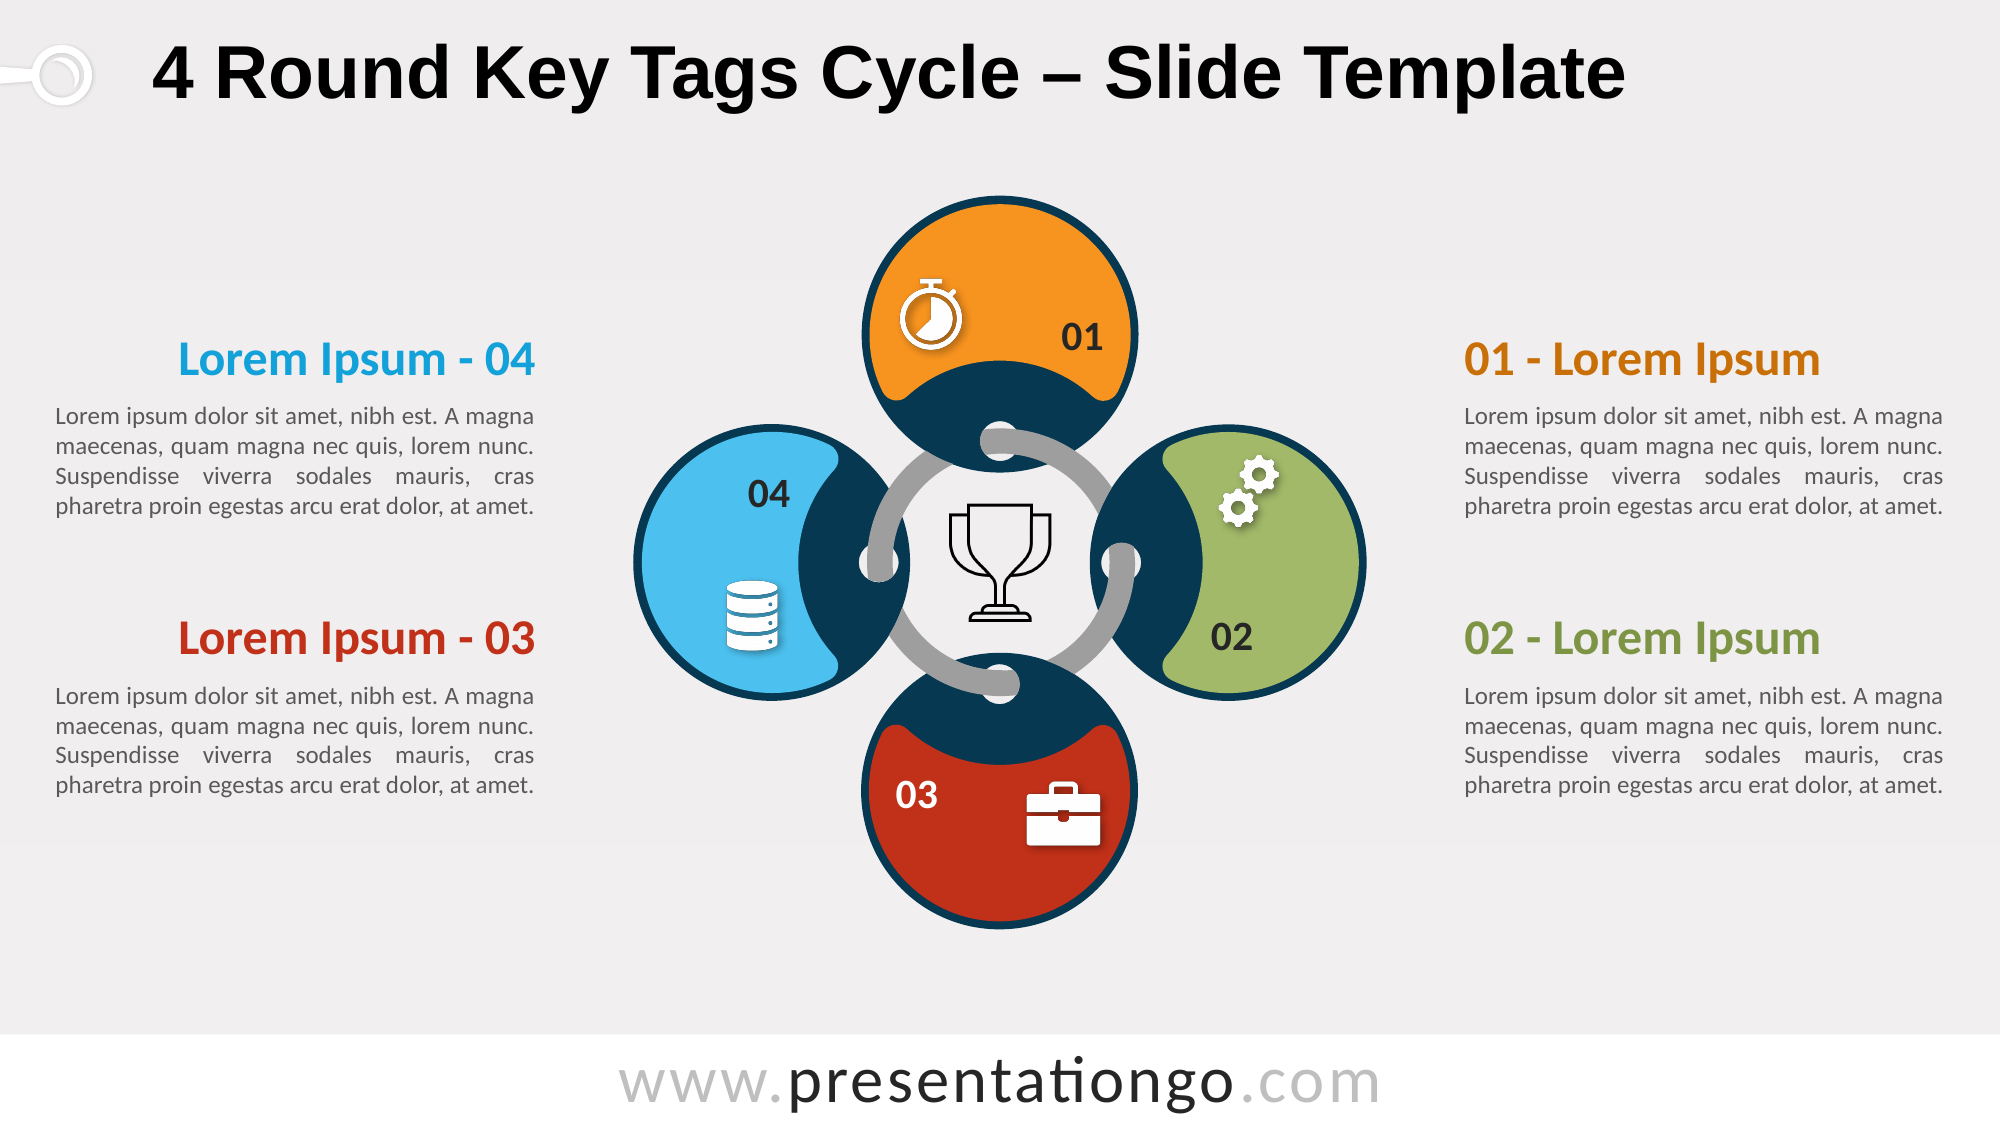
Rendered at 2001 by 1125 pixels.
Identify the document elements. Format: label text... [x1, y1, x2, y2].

text_box 03 [880, 759, 953, 824]
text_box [1464, 316, 1945, 529]
title 4 Round Key Tags Cycle – Slide Template [137, 26, 1863, 148]
picture [708, 571, 796, 660]
text_box [861, 652, 1138, 930]
text_box 01 [1046, 300, 1119, 366]
text_box [869, 271, 958, 401]
text_box [1089, 424, 1367, 701]
picture [886, 270, 975, 358]
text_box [1464, 596, 1945, 809]
text_box [867, 450, 954, 582]
text_box [888, 607, 1020, 697]
text_box [979, 428, 1112, 515]
text_box 02 [1195, 601, 1269, 667]
text_box [868, 724, 1131, 922]
text_box [886, 204, 1131, 401]
picture [928, 490, 1072, 634]
picture [1017, 771, 1106, 860]
text_box [641, 431, 839, 694]
text_box [633, 424, 911, 701]
text_box [1162, 431, 1359, 694]
text_box [861, 195, 1139, 473]
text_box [55, 596, 536, 809]
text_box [55, 316, 536, 529]
picture [1204, 447, 1293, 535]
text_box 04 [733, 458, 806, 524]
text_box [1046, 542, 1136, 675]
